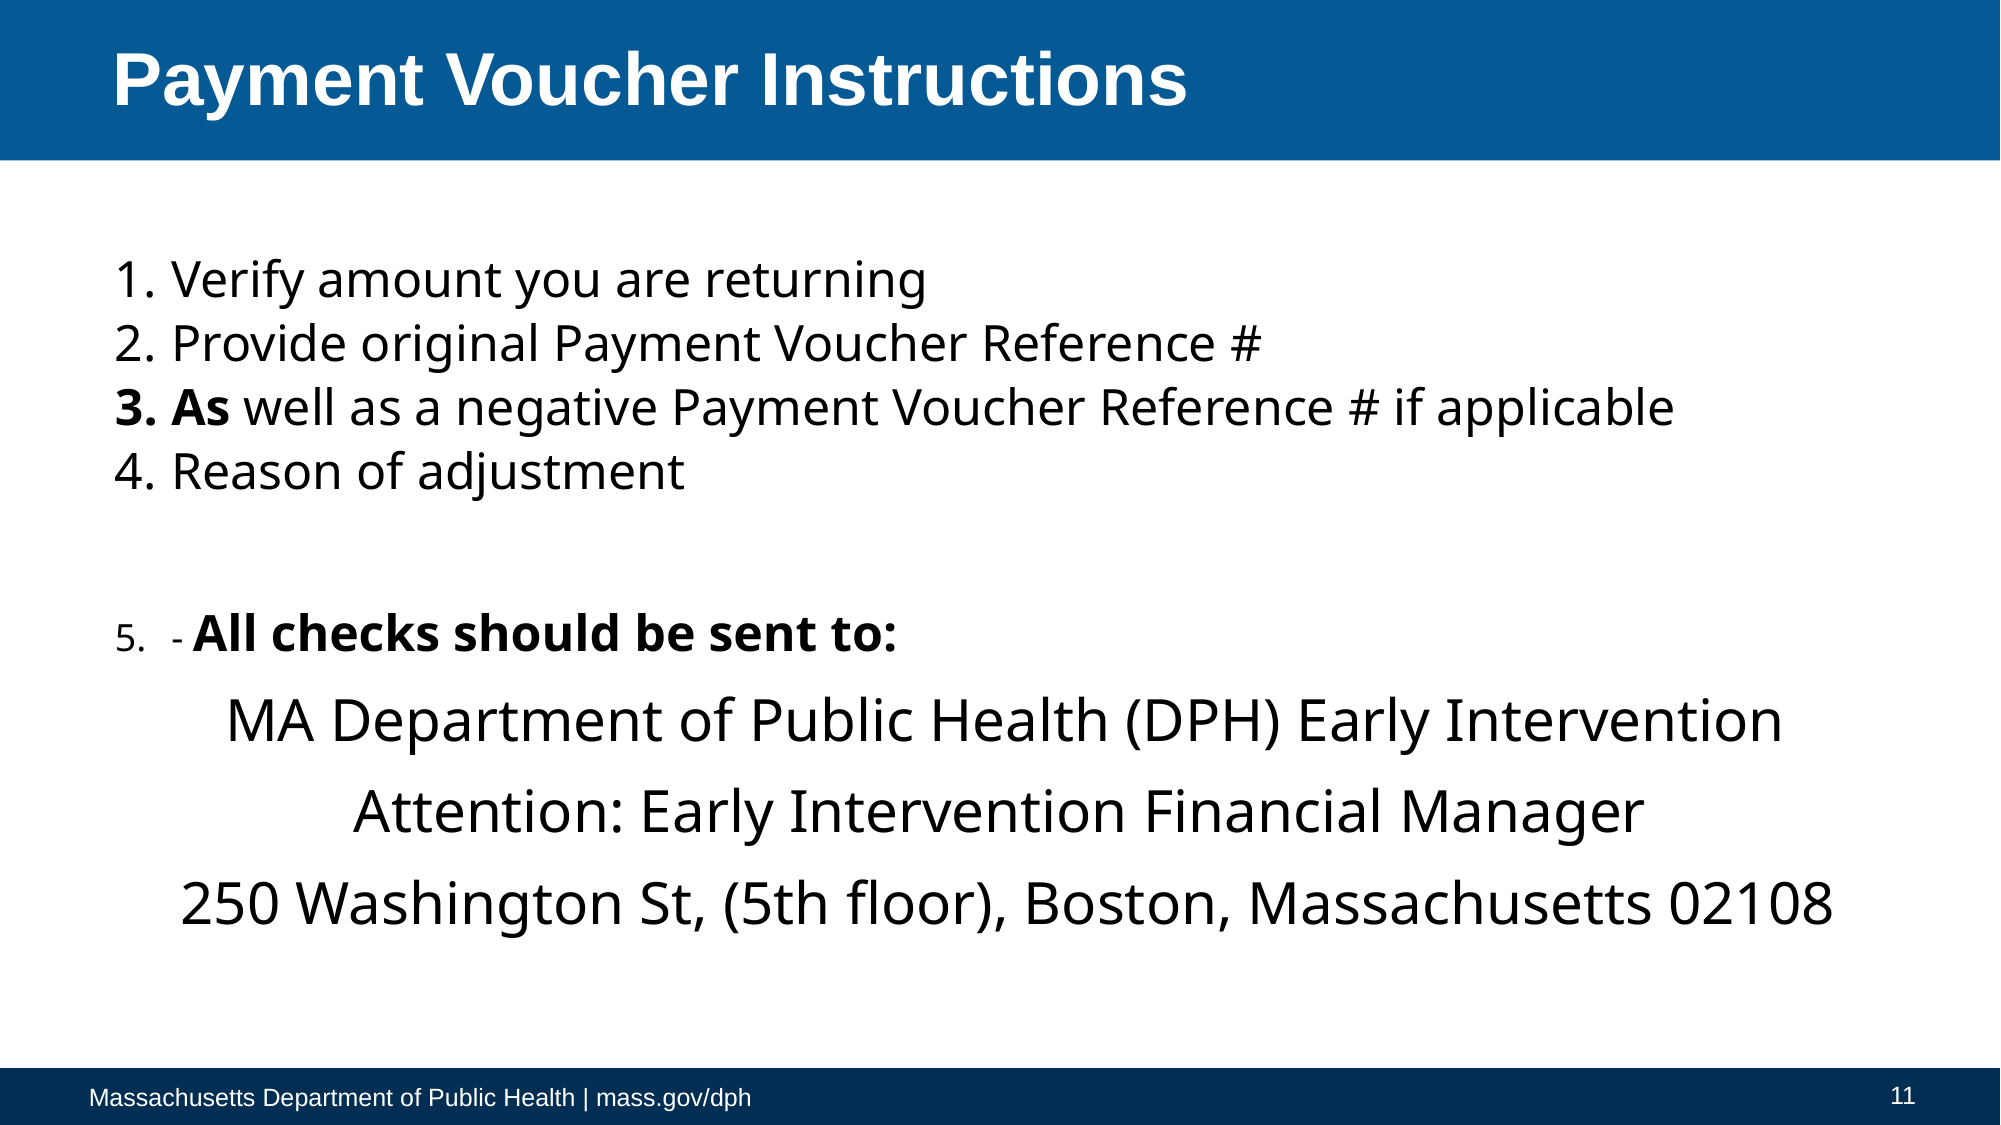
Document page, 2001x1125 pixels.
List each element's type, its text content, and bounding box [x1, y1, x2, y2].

title Payment Voucher Instructions [97, 9, 1898, 153]
slide_number 11 [1482, 1065, 1931, 1125]
list Verify amount you are returning Provide original Payment Voucher Reference # As well as a negative Payment Voucher Reference # if applicable Reason of adjustment - All checks should be sent to: MA Department of Public Health (DPH) Early Intervention Attention: Early Intervention Financial Manager 250 Washington St, (5th floor), Boston, Massachusetts 02108 [99, 235, 1900, 1003]
